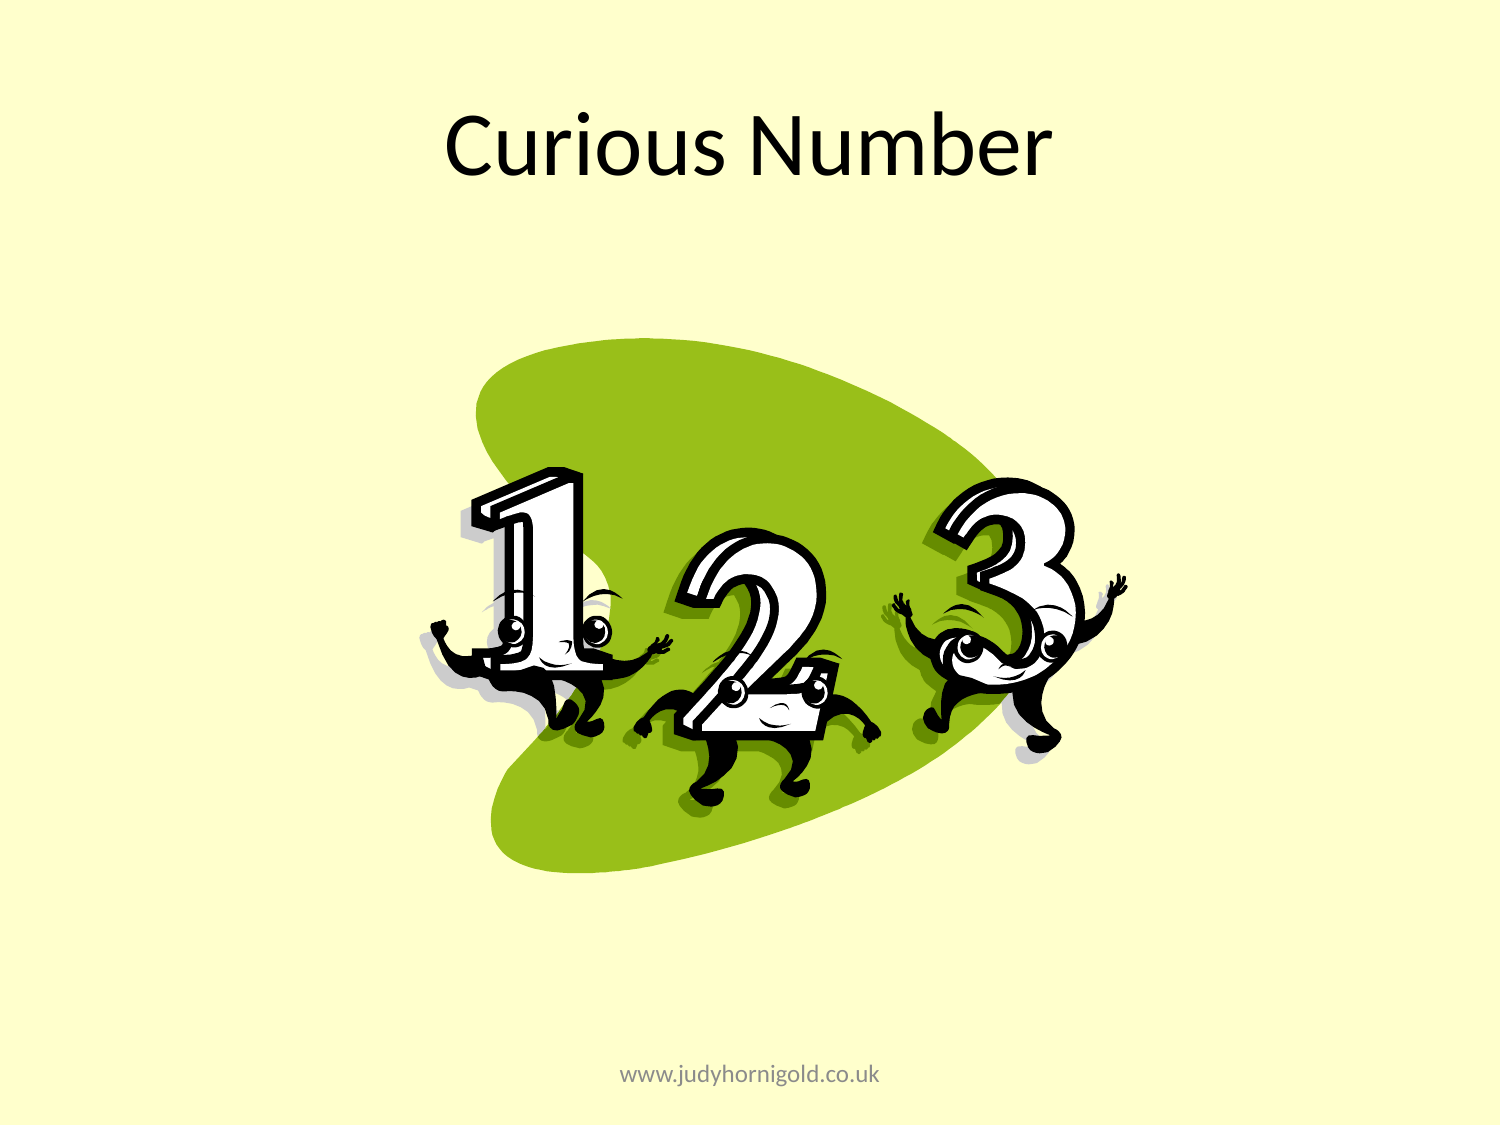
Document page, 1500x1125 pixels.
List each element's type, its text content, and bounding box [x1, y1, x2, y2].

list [418, 337, 1129, 874]
title Curious Number [75, 45, 1425, 233]
footer www.judyhornigold.co.uk [512, 1042, 988, 1103]
